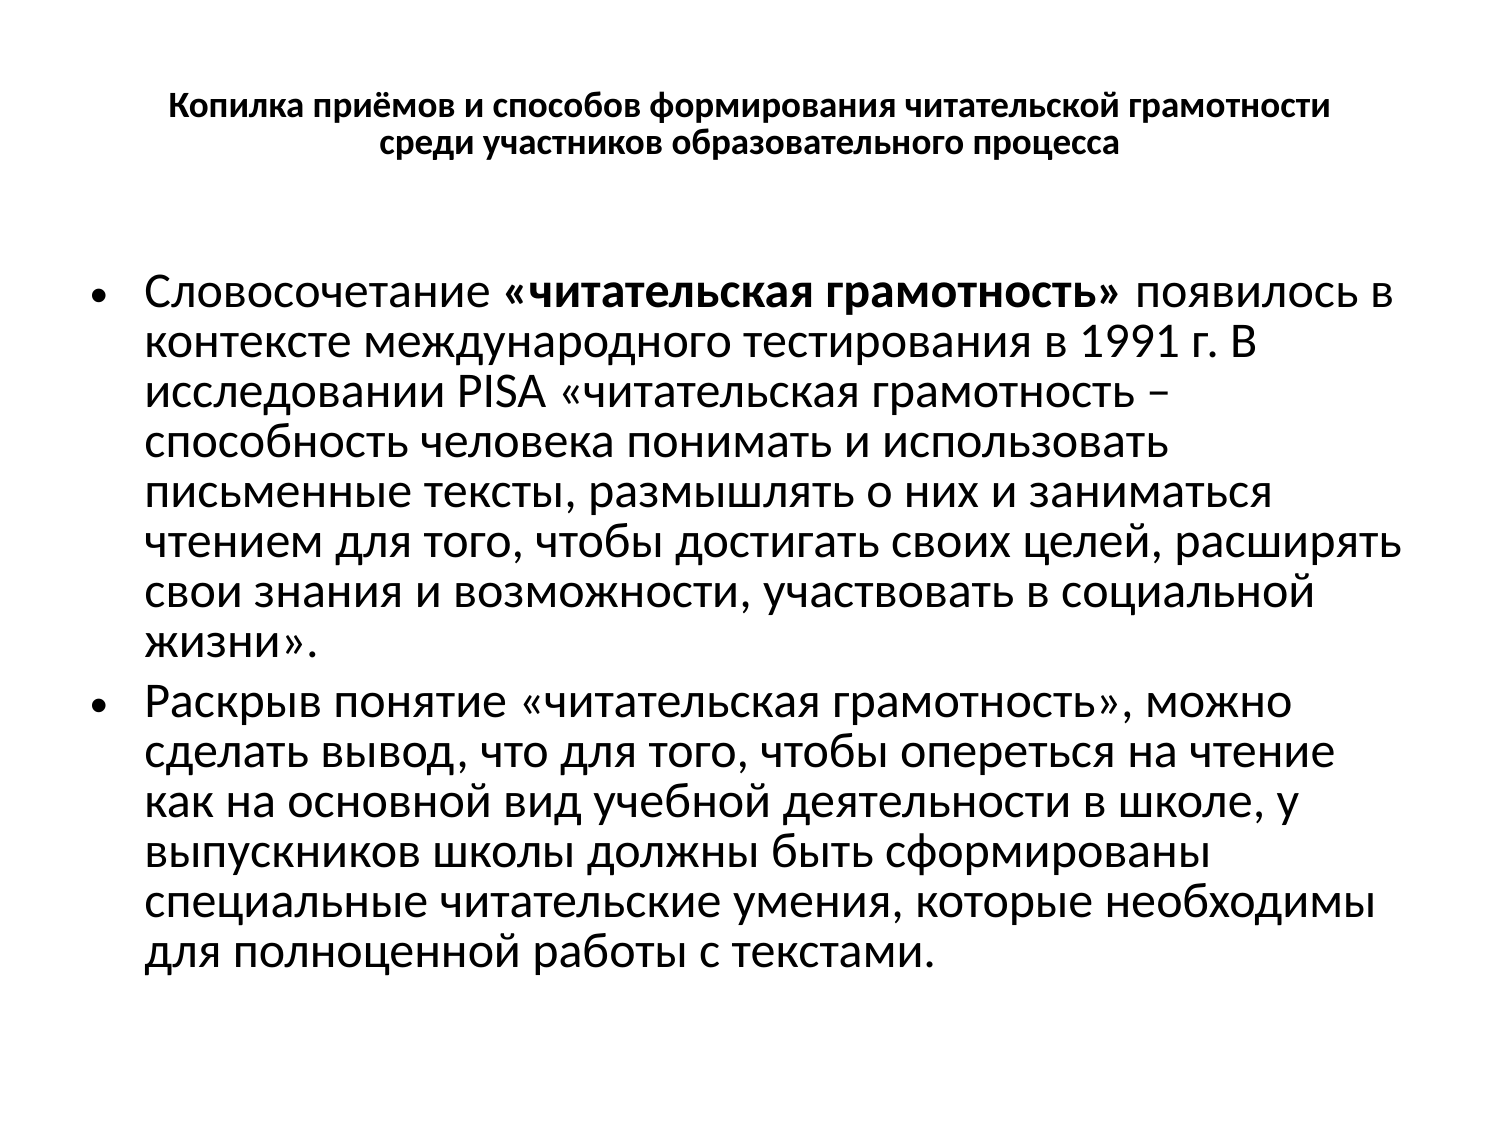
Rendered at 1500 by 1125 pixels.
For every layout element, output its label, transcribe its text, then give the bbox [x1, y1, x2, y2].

list Словосочетание «читательская грамотность» появилось в контексте международного тестирования в 1991 г. В исследовании РISA «читательская грамотность – способность человека понимать и использовать письменные тексты, размышлять о них и заниматься чтением для того, чтобы достигать своих целей, расширять свои знания и возможности, участвовать в социальной жизни». Раскрыв понятие «читательская грамотность», можно сделать вывод, что для того, чтобы опереться на чтение как на основной вид учебной деятельности в школе, у выпускников школы должны быть сформированы специальные читательские умения, которые необходимы для полноценной работы с текстами. [75, 262, 1425, 1005]
title Копилка приёмов и способов формирования читательской грамотности среди участников образовательного процесса [75, 45, 1425, 233]
